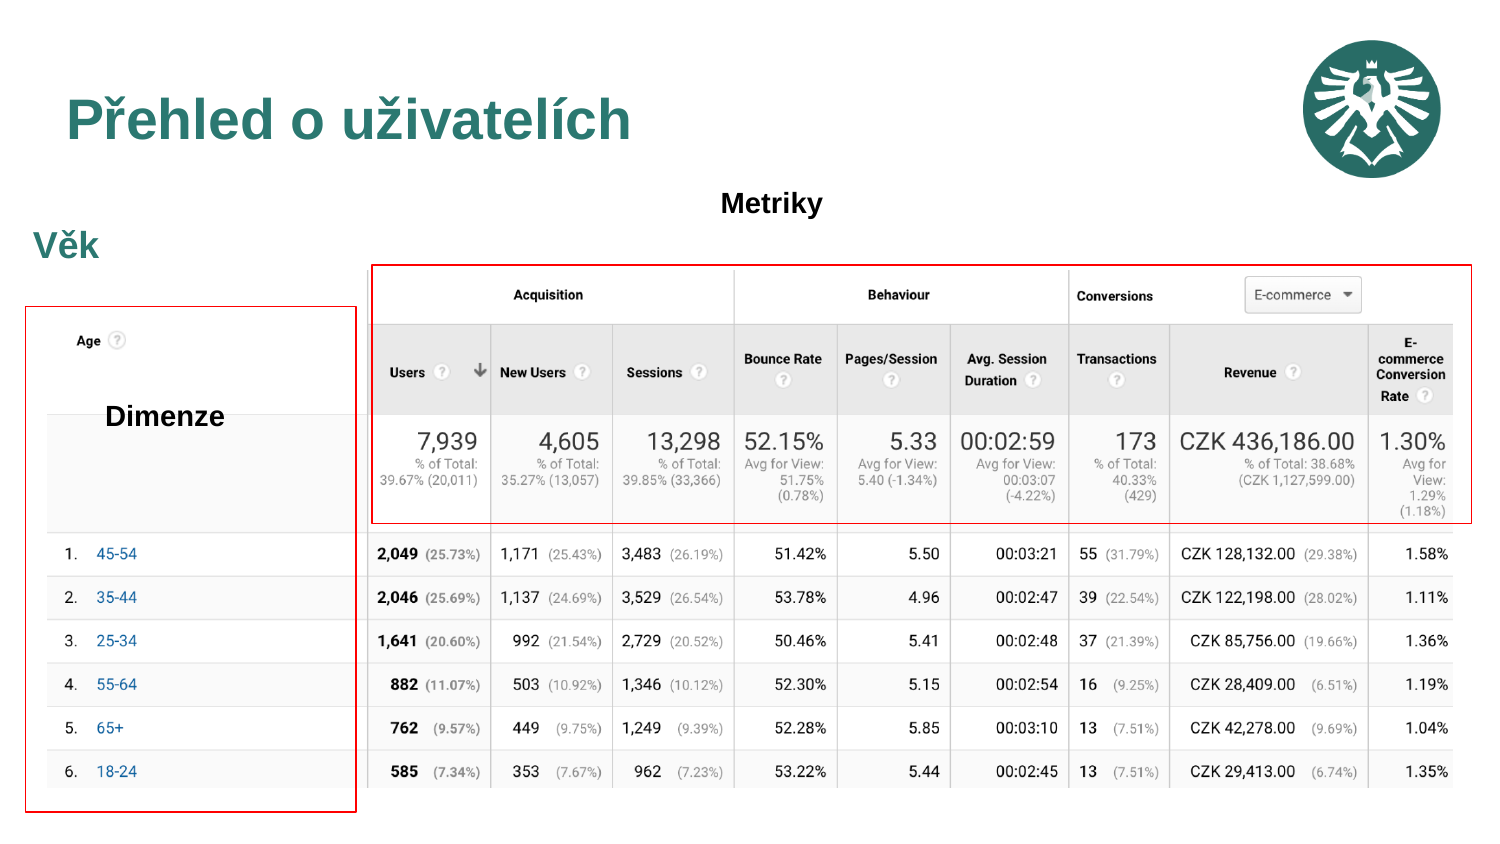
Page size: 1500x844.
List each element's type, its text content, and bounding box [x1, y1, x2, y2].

title Přehled o uživatelích [51, 72, 1288, 167]
text_box [371, 265, 1472, 524]
text_box [25, 306, 357, 813]
text_box Metriky [705, 169, 851, 235]
picture [46, 270, 1454, 789]
picture [1293, 33, 1450, 190]
list Věk [17, 189, 1467, 820]
